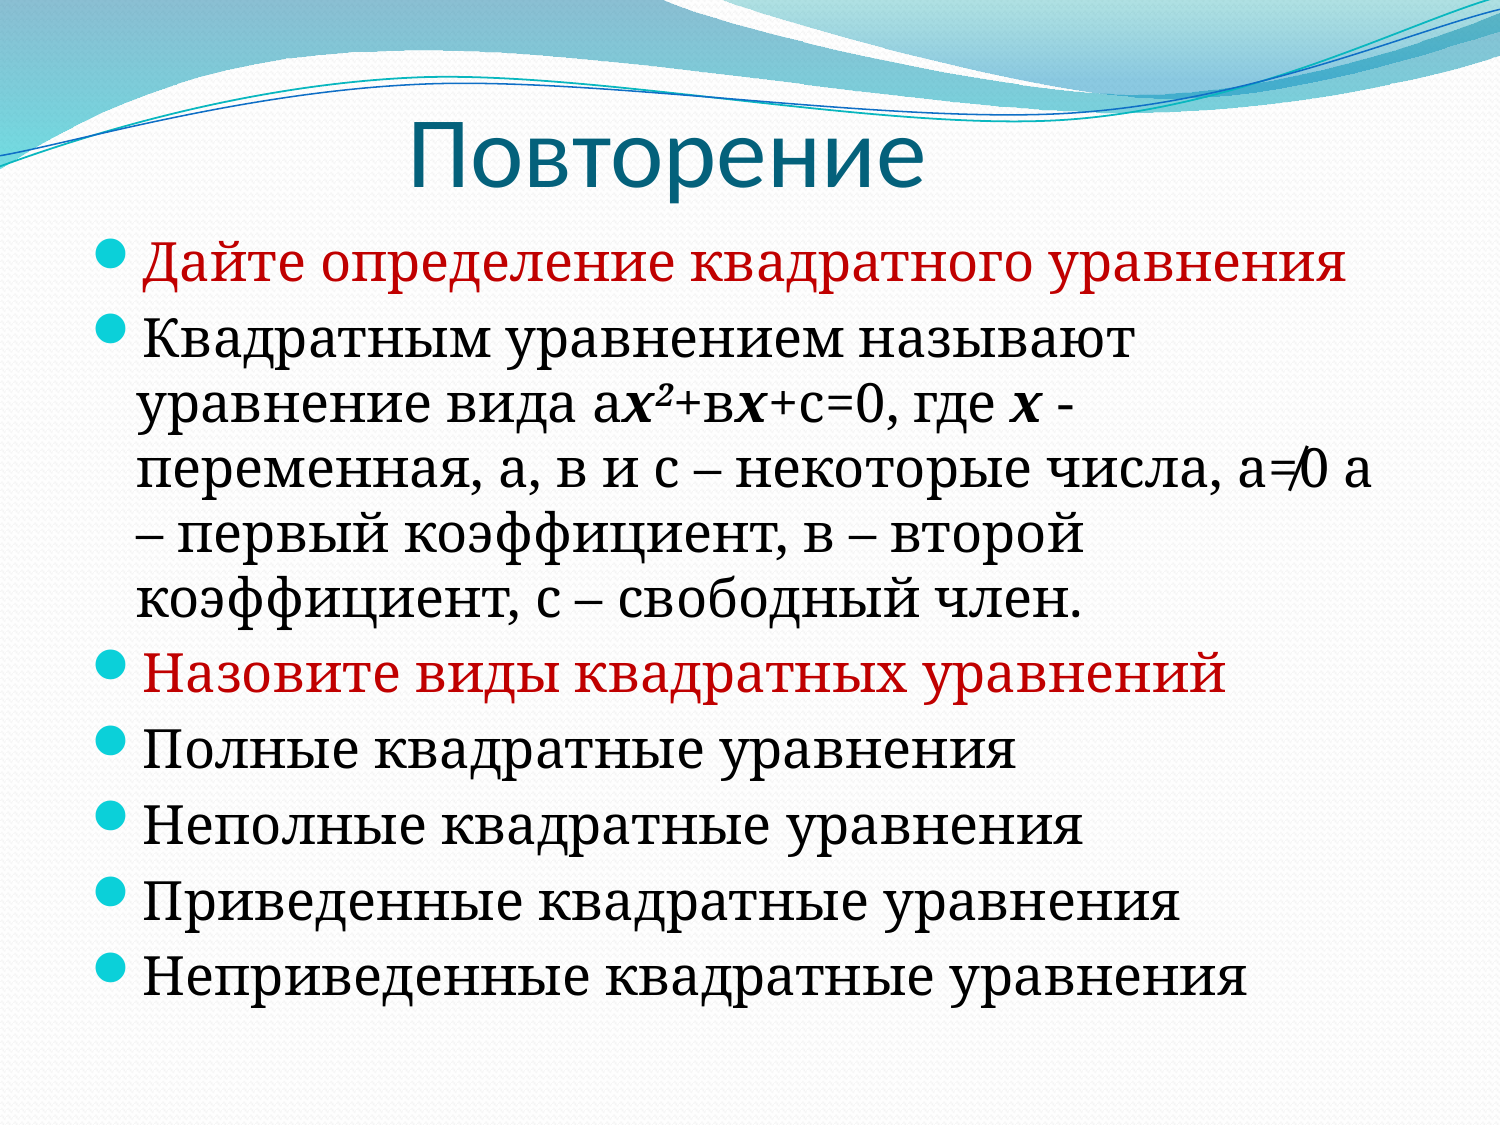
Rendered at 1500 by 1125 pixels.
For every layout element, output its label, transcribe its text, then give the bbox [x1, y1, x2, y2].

list Дайте определение квадратного уравнения Квадратным уравнением называют уравнение вида ах2+вх+с=0, где х - переменная, а, в и с – некоторые числа, а≠0 а – первый коэффициент, в – второй коэффициент, с – свободный член. Назовите виды квадратных уравнений Полные квадратные уравнения Неполные квадратные уравнения Приведенные квадратные уравнения Неприведенные квадратные уравнения [76, 219, 1427, 1035]
title Повторение [407, 78, 1081, 209]
